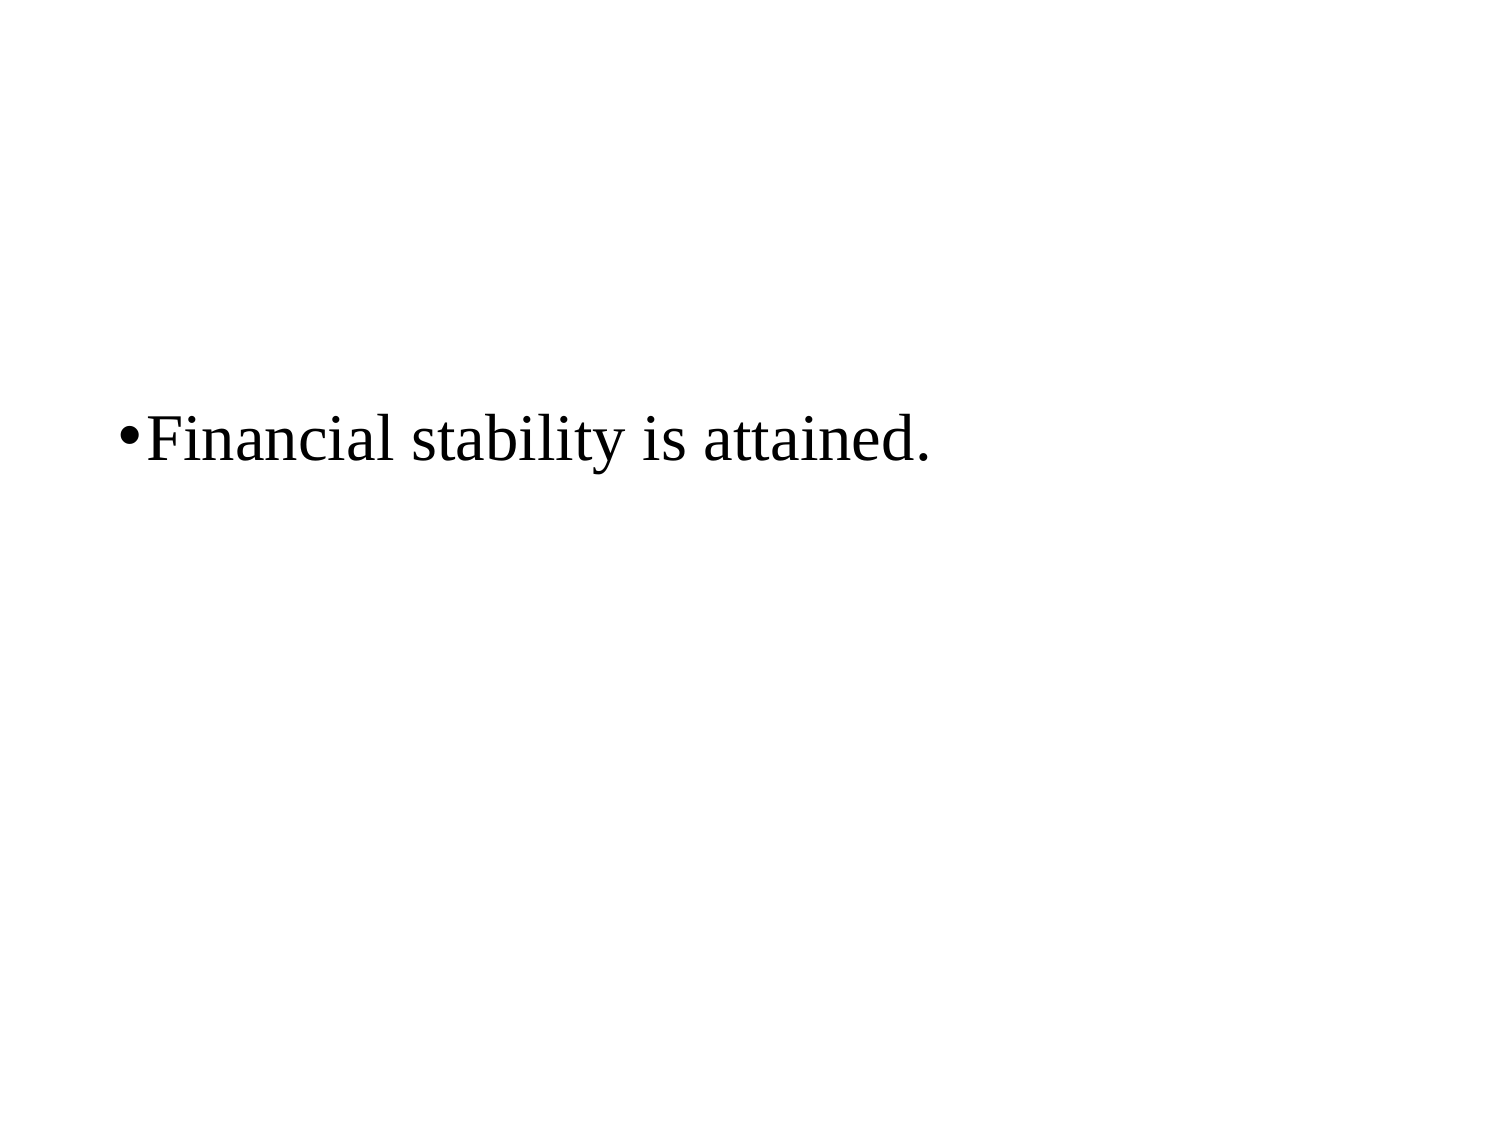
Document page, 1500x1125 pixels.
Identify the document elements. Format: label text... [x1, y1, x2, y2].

list Financial stability is attained. [103, 299, 1397, 1014]
